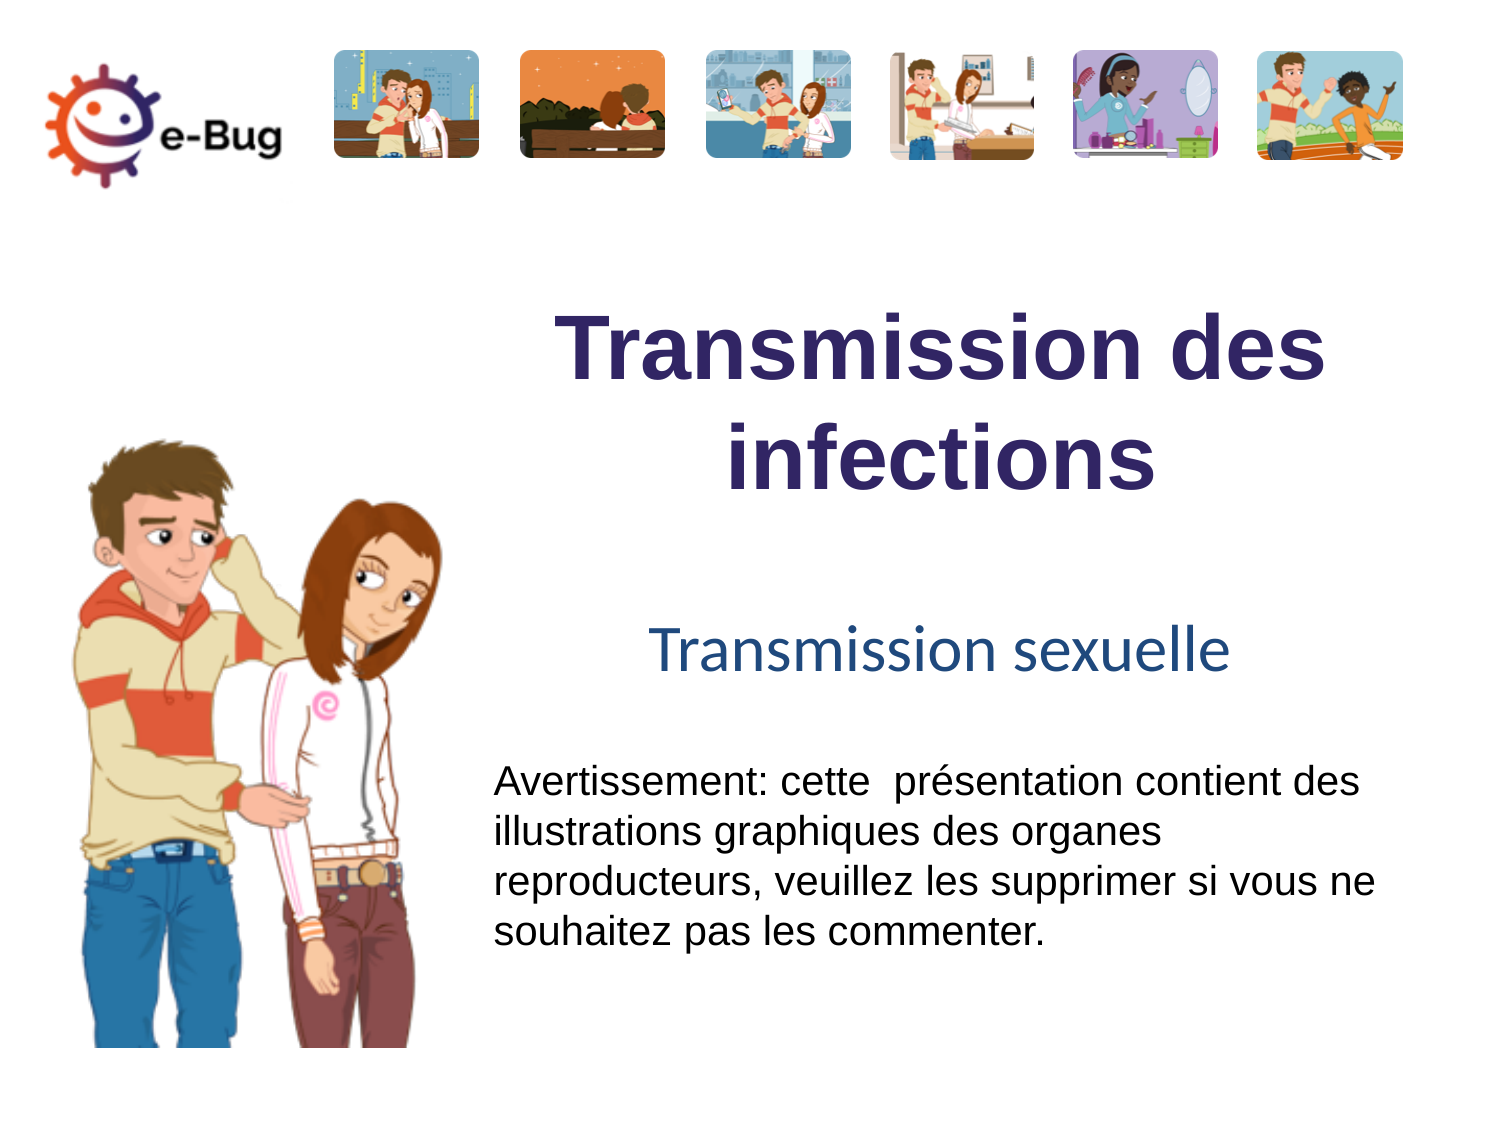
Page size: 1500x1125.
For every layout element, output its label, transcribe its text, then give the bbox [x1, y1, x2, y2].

picture [706, 49, 852, 159]
picture [520, 49, 665, 159]
picture [1072, 49, 1218, 159]
title Transmission des infections [378, 312, 1500, 483]
picture [43, 433, 474, 1049]
subtitle Transmission sexuelle [529, 597, 1350, 885]
text_box Avertissement: cette présentation contient des illustrations graphiques des organes reproducteurs, veuillez les supprimer si vous ne souhaitez pas les commenter. [478, 746, 1457, 962]
picture [334, 49, 480, 159]
picture [1257, 51, 1403, 160]
picture [890, 51, 1034, 160]
picture [37, 45, 293, 255]
